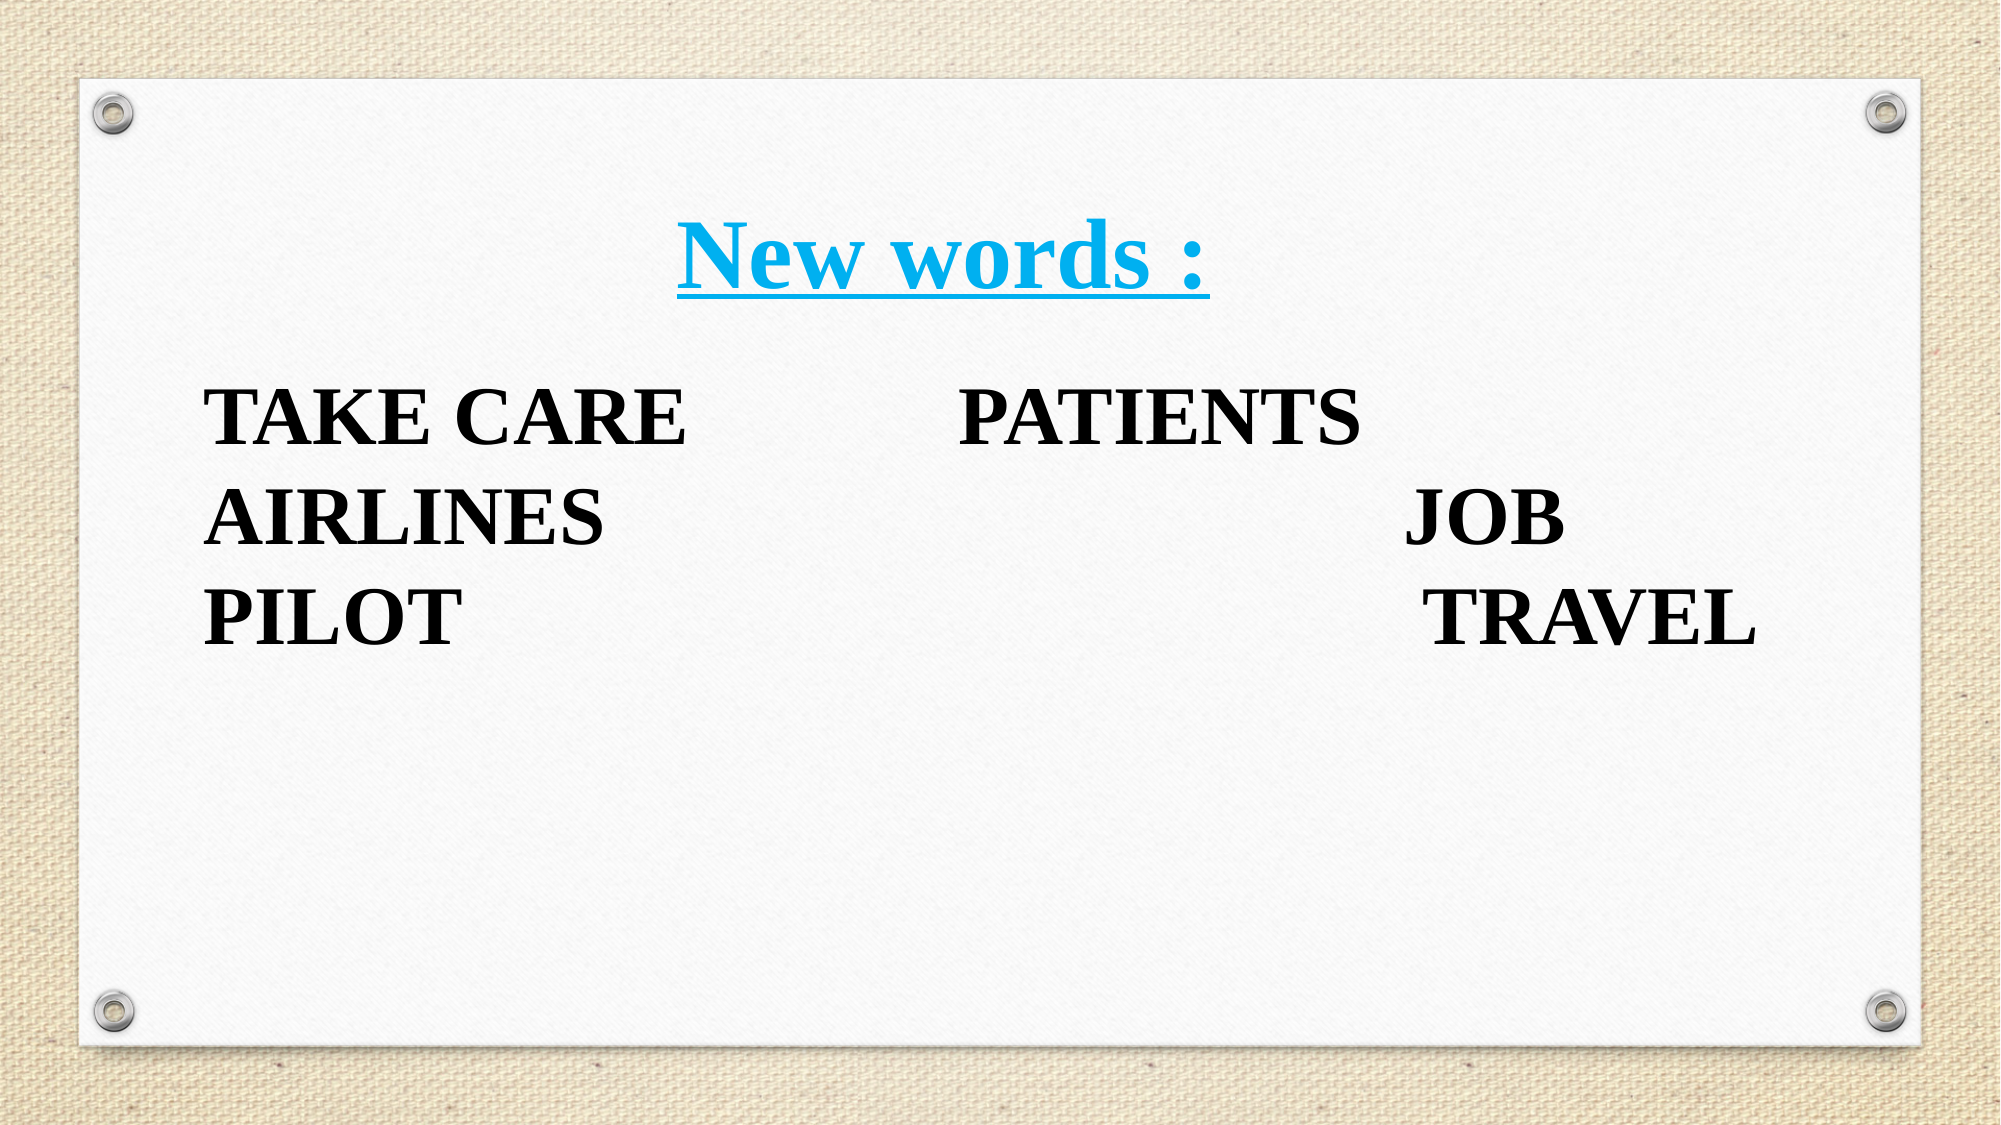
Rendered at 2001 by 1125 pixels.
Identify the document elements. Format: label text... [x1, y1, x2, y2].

text_box TAKE CARE PATIENTS AIRLINES JOB PILOT TRAVEL [189, 354, 1828, 769]
text_box New words : [661, 120, 1225, 316]
picture [0, 0, 2001, 1125]
